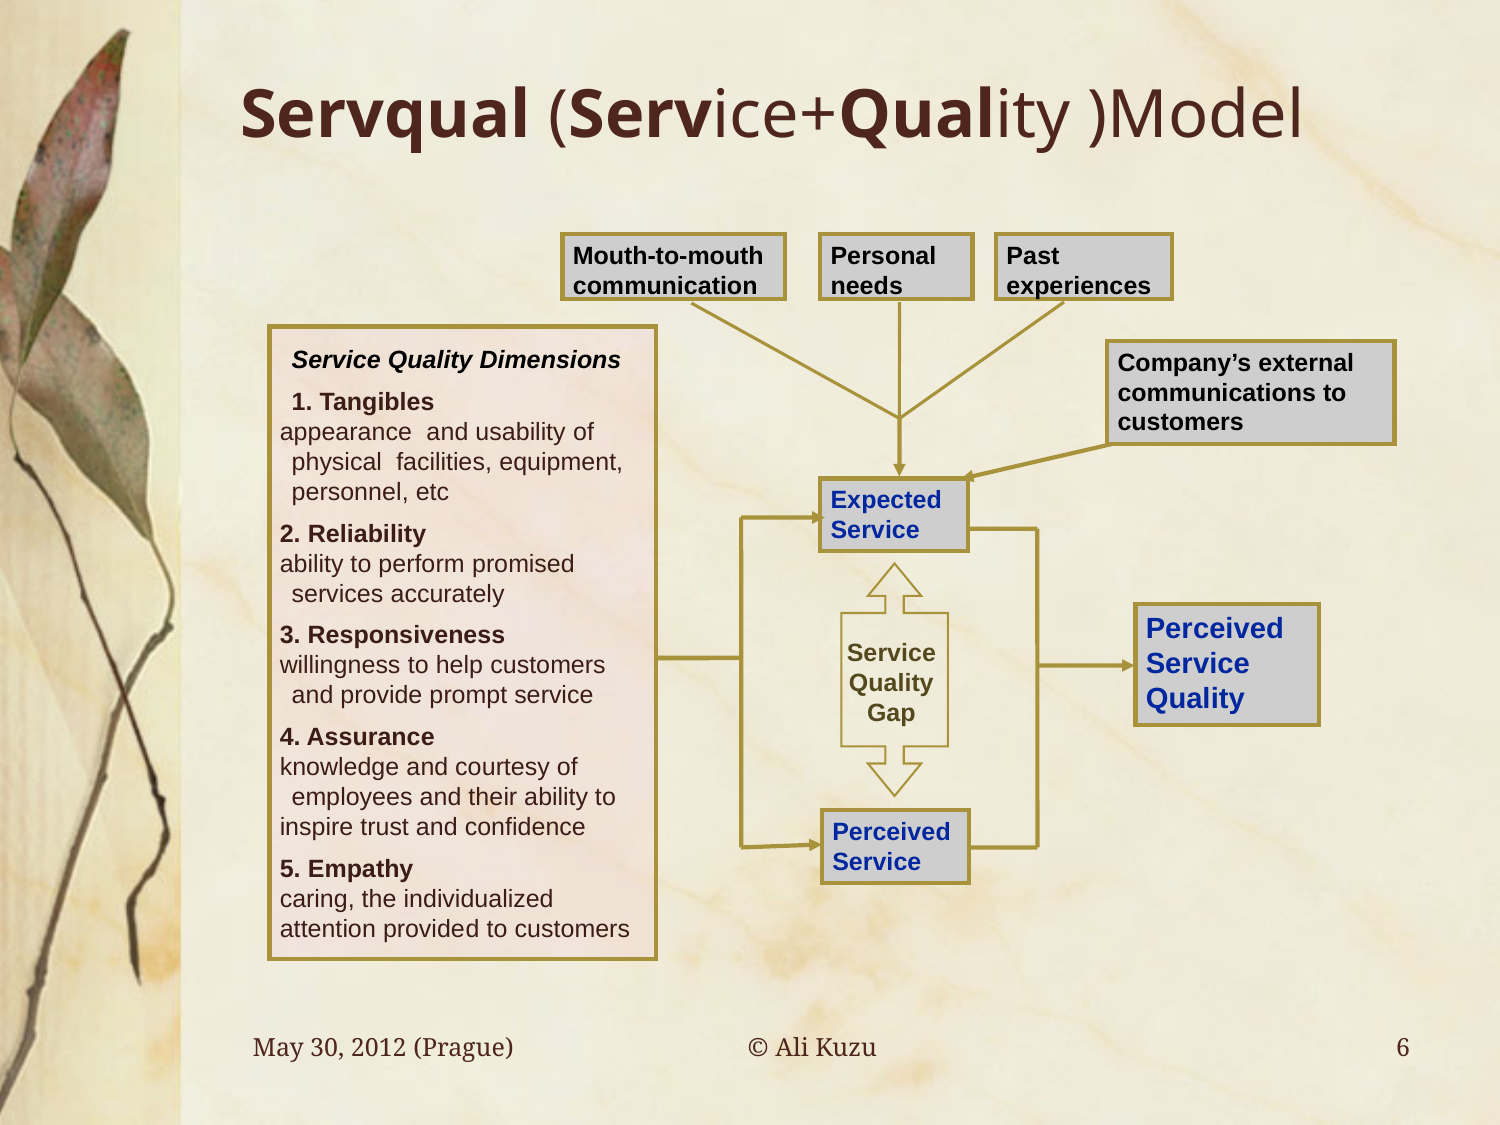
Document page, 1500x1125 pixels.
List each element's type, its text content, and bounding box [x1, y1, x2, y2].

footer © Ali Kuzu [574, 1023, 1051, 1102]
title Servqual (Service+Quality )Model [224, 44, 1466, 177]
slide_number 6 [1074, 1024, 1426, 1103]
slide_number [237, 1024, 551, 1103]
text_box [269, 234, 1454, 960]
picture [0, 0, 1500, 1125]
